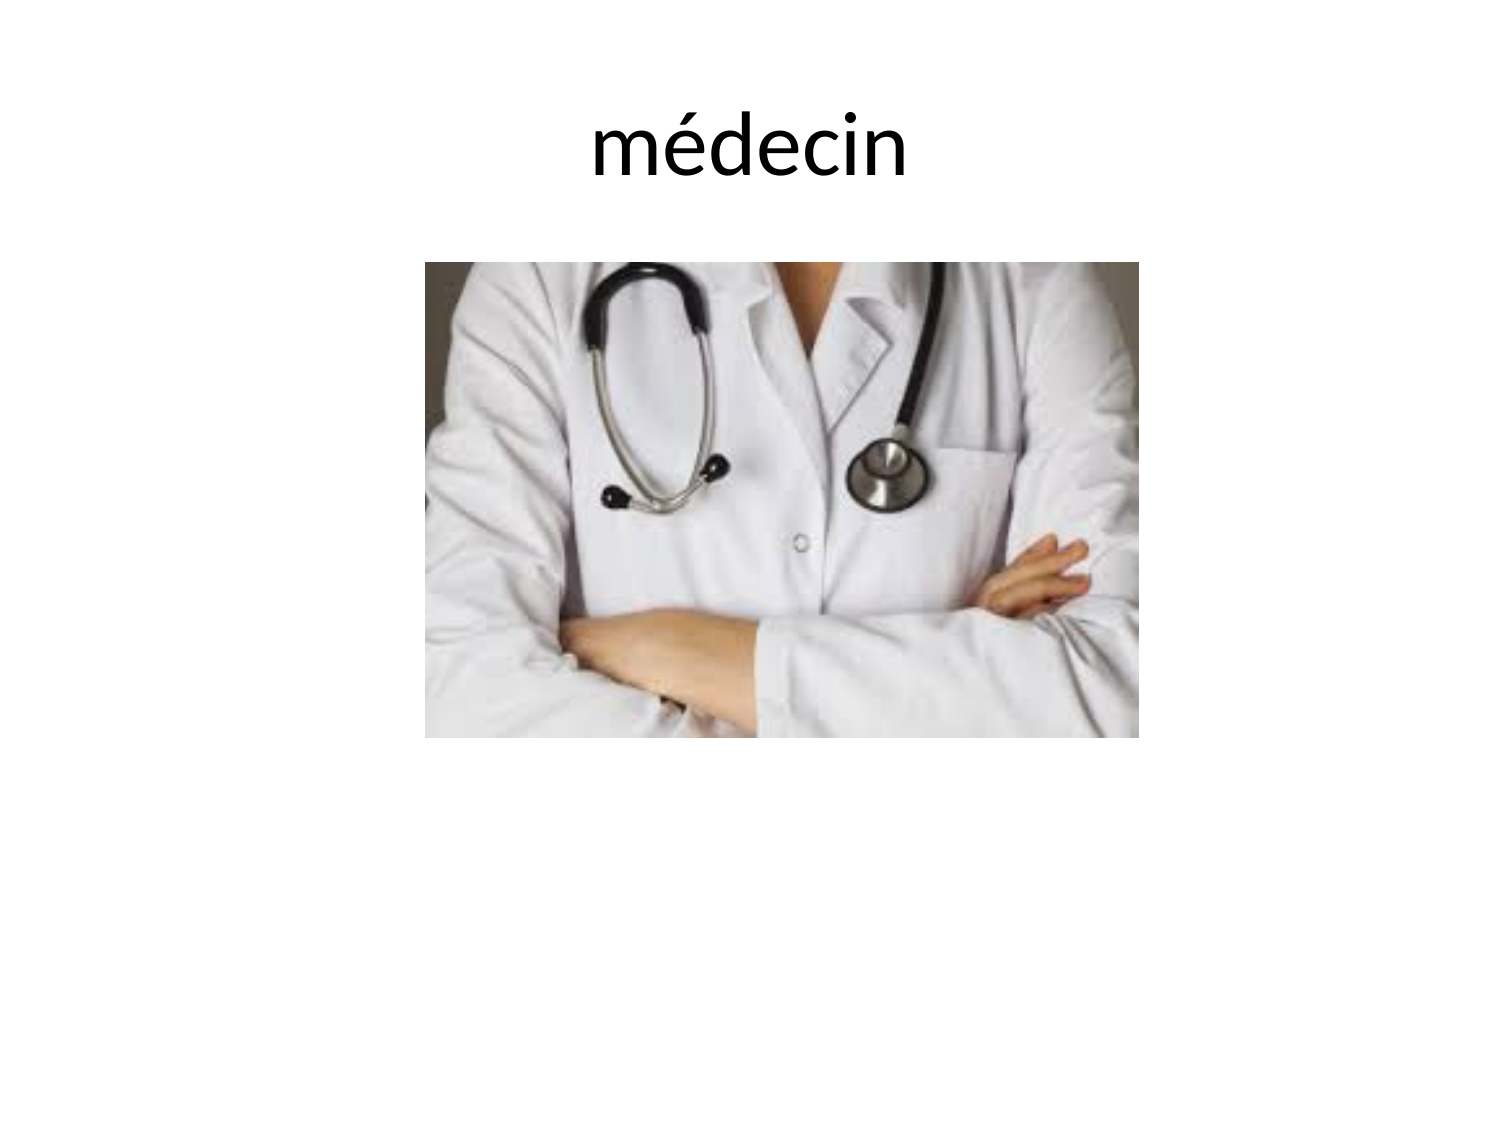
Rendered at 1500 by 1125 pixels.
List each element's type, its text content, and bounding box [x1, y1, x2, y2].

picture [424, 262, 1140, 738]
title médecin [75, 45, 1425, 233]
